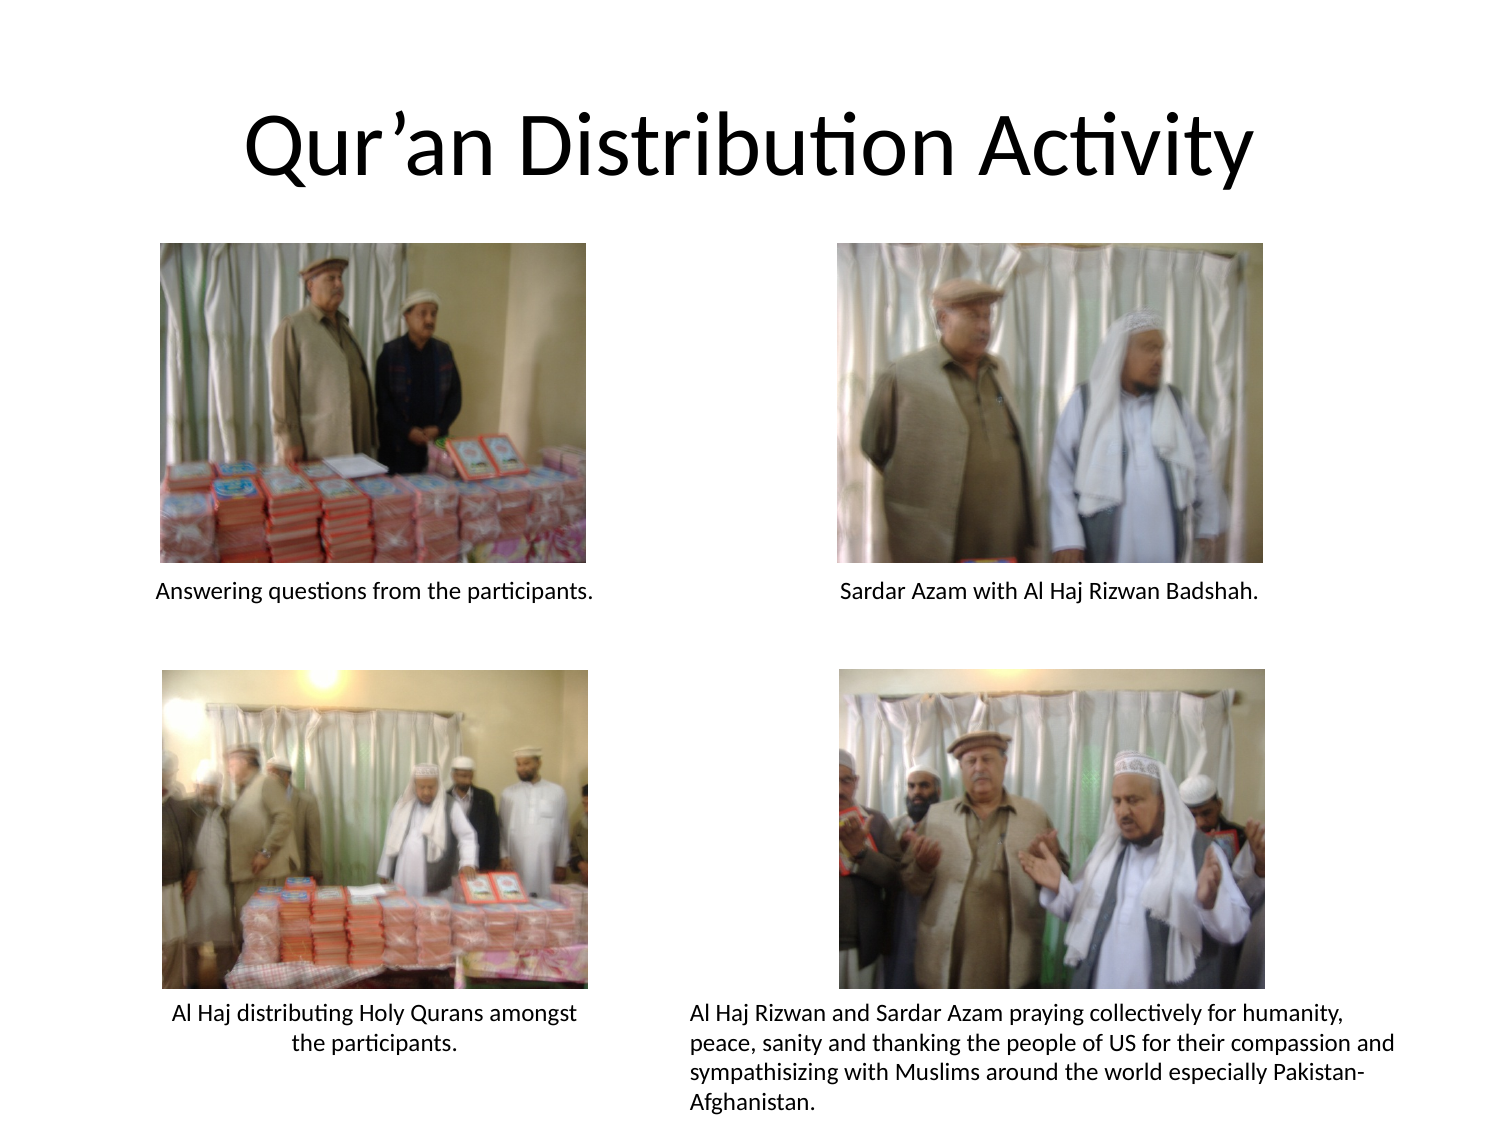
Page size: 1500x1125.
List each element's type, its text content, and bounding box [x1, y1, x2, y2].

picture [837, 243, 1263, 563]
text_box Answering questions from the participants. [121, 567, 629, 612]
title Qur’an Distribution Activity [75, 45, 1425, 233]
picture [162, 670, 588, 990]
picture [839, 669, 1265, 989]
picture [160, 243, 587, 563]
text_box Al Haj distributing Holy Qurans amongst the participants. [156, 988, 594, 1064]
text_box Sardar Azam with Al Haj Rizwan Badshah. [765, 567, 1335, 612]
text_box Al Haj Rizwan and Sardar Azam praying collectively for humanity, peace, sanity and thanking the people of US for their compassion and sympathisizing with Muslims around the world especially Pakistan-Afghanistan. [674, 988, 1425, 1124]
